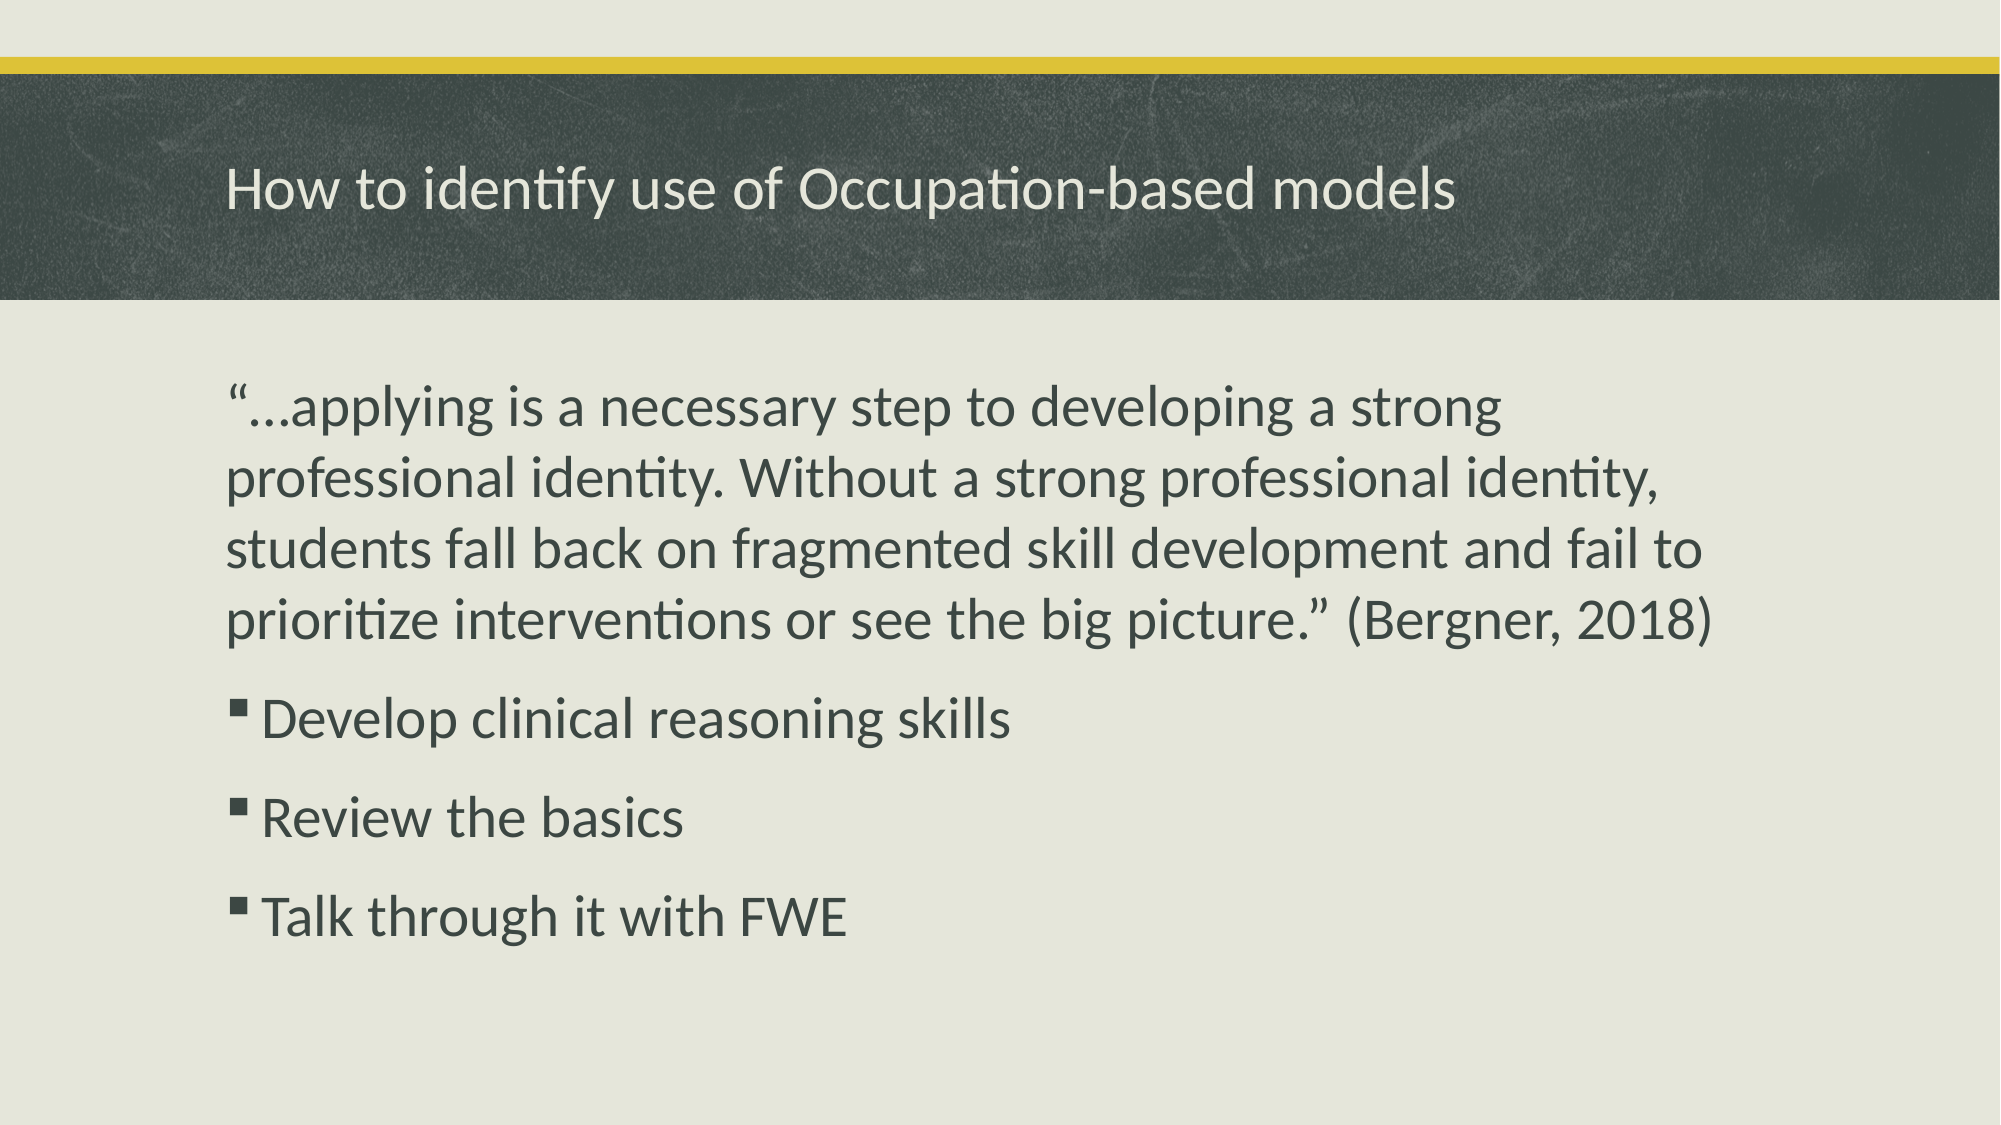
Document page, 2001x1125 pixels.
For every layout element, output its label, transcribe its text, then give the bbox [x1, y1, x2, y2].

title How to identify use of Occupation-based models [210, 76, 1790, 300]
list “…applying is a necessary step to developing a strong professional identity. Without a strong professional identity, students fall back on fragmented skill development and fail to prioritize interventions or see the big picture.” (Bergner, 2018) Develop clinical reasoning skills Review the basics Talk through it with FWE [210, 359, 1790, 1014]
picture [0, 74, 2000, 300]
